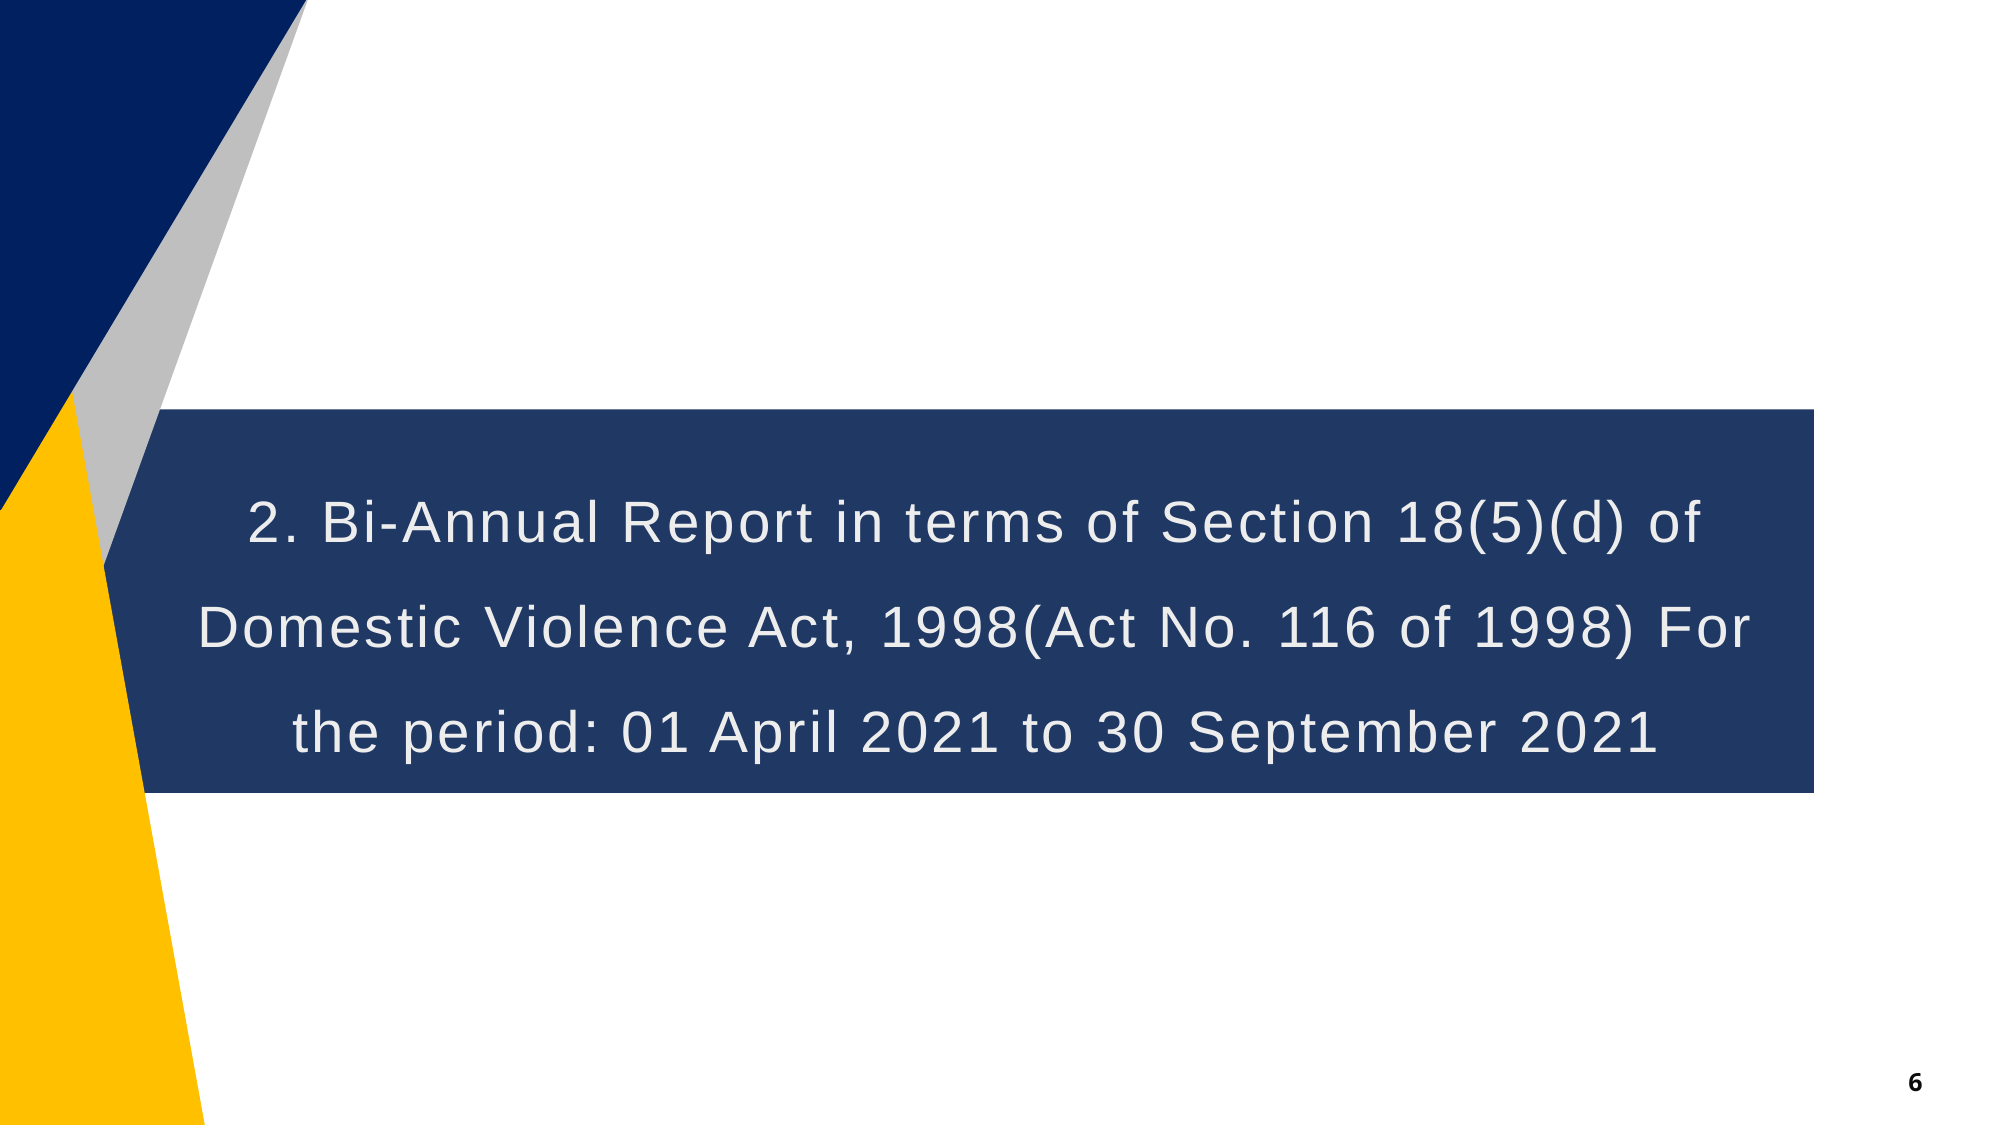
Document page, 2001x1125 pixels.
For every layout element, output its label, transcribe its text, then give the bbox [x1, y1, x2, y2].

title 2. Bi-Annual Report in terms of Section 18(5)(d) of Domestic Violence Act, 1998(Act No. 116 of 1998) For the period: 01 April 2021 to 30 September 2021 [136, 423, 1818, 790]
slide_number 6 [1777, 1061, 1938, 1107]
